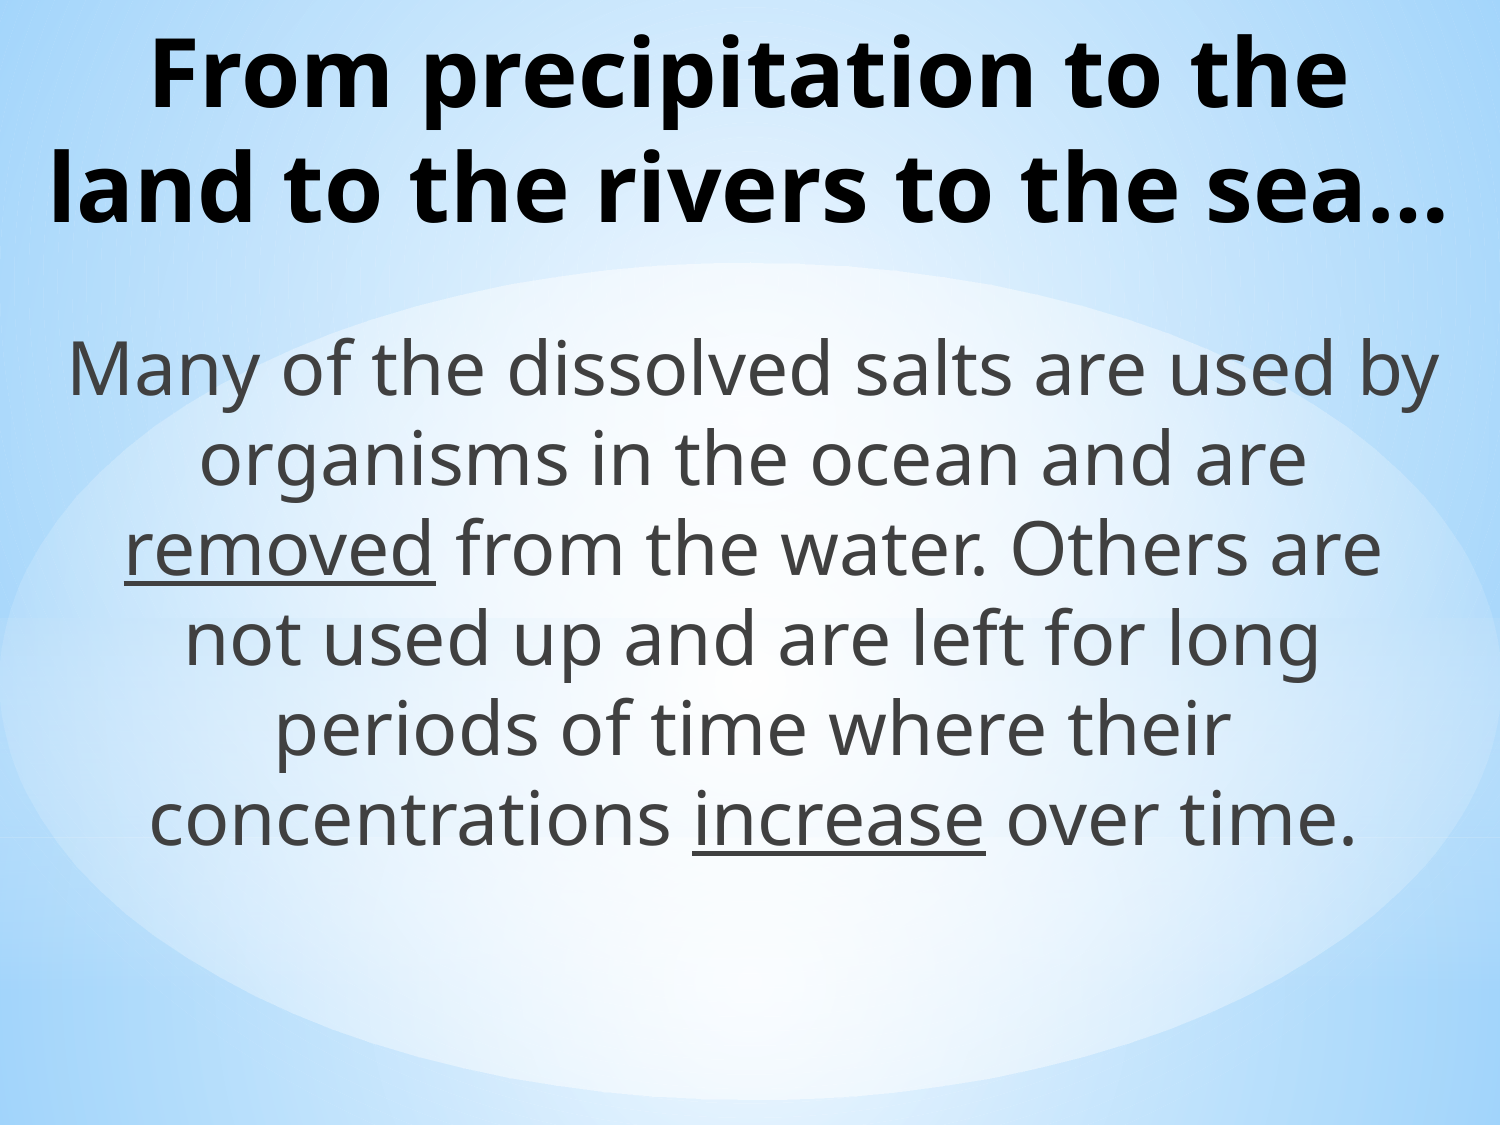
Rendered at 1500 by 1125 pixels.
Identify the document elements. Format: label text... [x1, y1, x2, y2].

list Many of the dissolved salts are used by organisms in the ocean and are removed from the water. Others are not used up and are left for long periods of time where their concentrations increase over time. [37, 254, 1463, 1125]
title From precipitation to the land to the rivers to the sea… [17, 4, 1481, 255]
